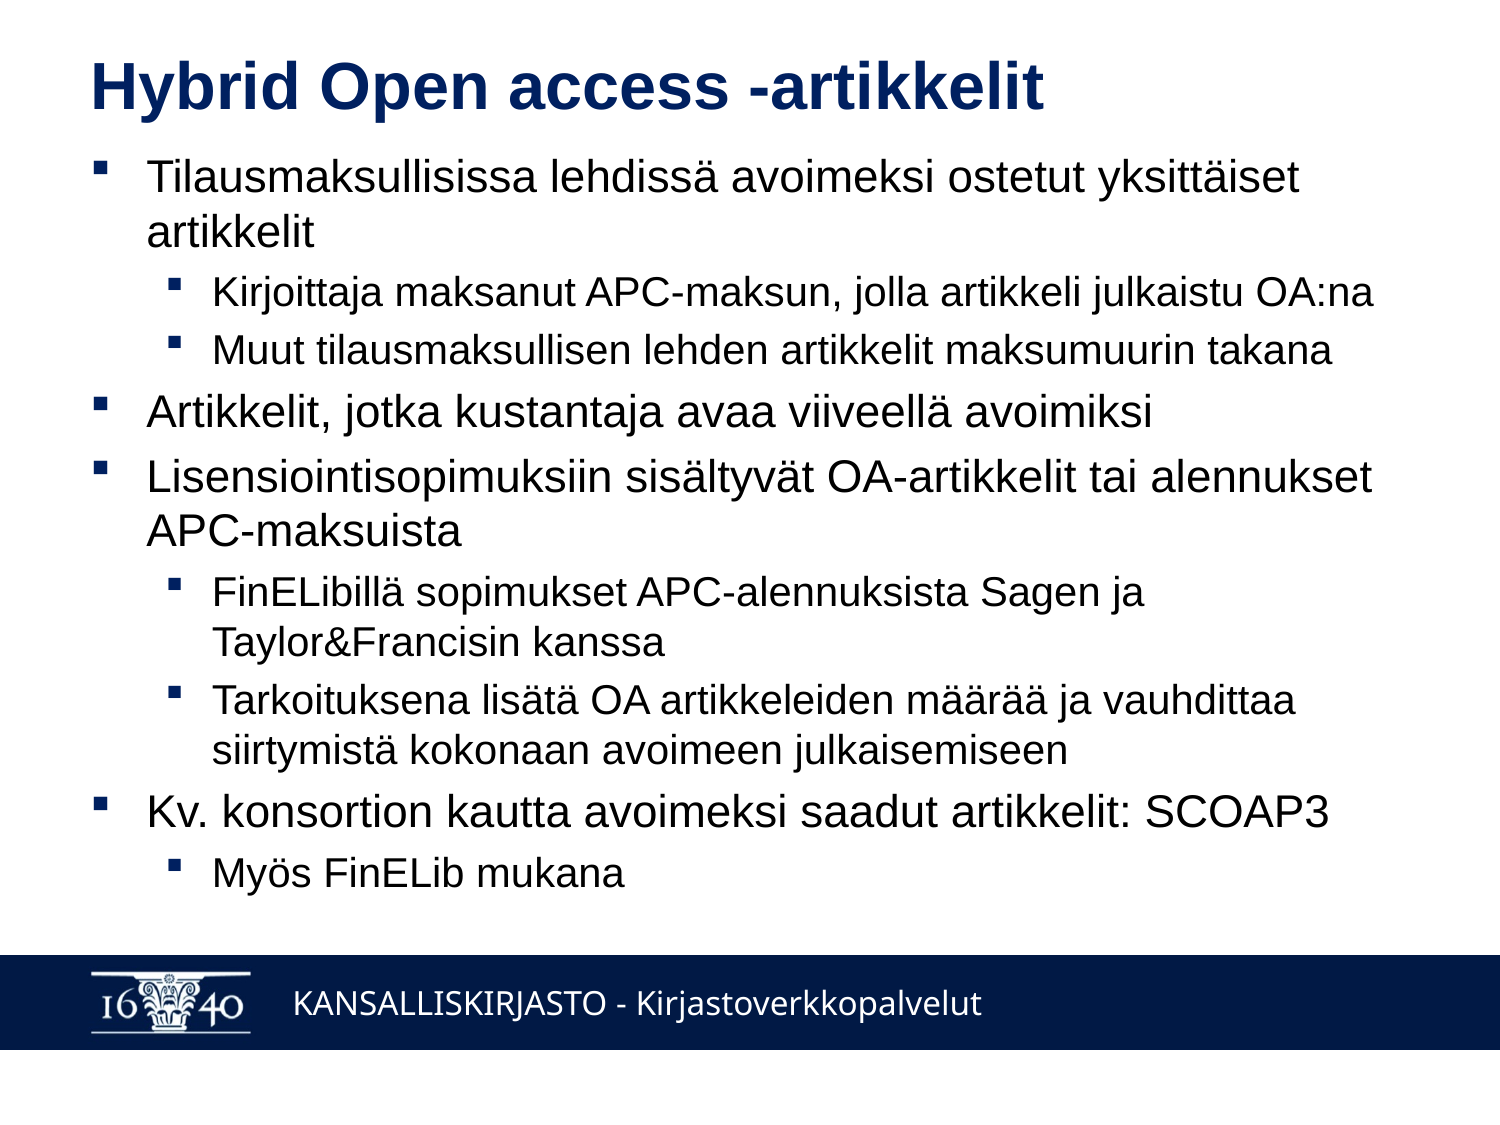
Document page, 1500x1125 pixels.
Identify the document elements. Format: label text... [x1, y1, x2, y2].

list Tilausmaksullisissa lehdissä avoimeksi ostetut yksittäiset artikkelit Kirjoittaja maksanut APC-maksun, jolla artikkeli julkaistu OA:na Muut tilausmaksullisen lehden artikkelit maksumuurin takana Artikkelit, jotka kustantaja avaa viiveellä avoimiksi Lisensiointisopimuksiin sisältyvät OA-artikkelit tai alennukset APC-maksuista FinELibillä sopimukset APC-alennuksista Sagen ja Taylor&Francisin kanssa Tarkoituksena lisätä OA artikkeleiden määrää ja vauhdittaa siirtymistä kokonaan avoimeen julkaisemiseen Kv. konsortion kautta avoimeksi saadut artikkelit: SCOAP3 Myös FinELib mukana [75, 138, 1425, 931]
title Hybrid Open access -artikkelit [75, 30, 1424, 135]
picture [0, 955, 1500, 1050]
